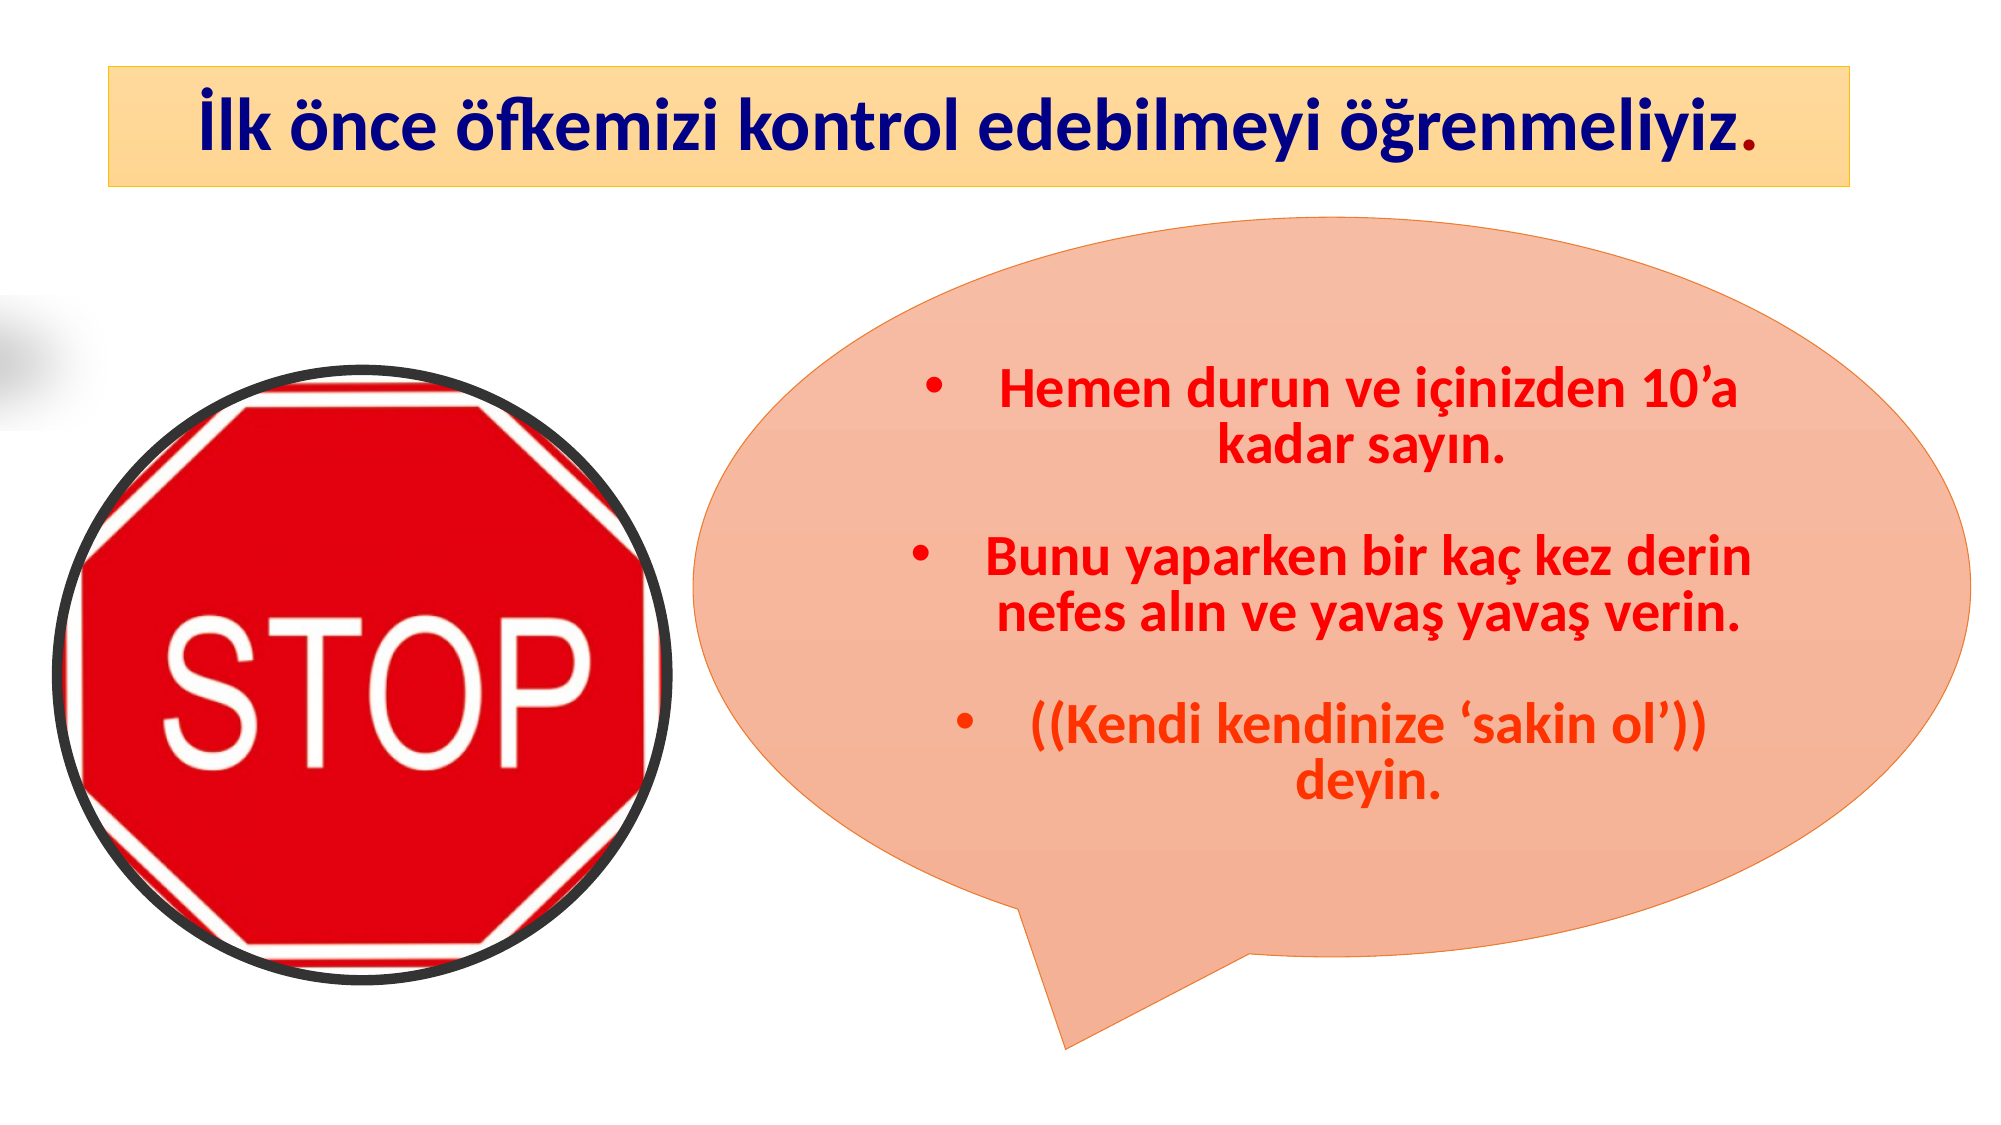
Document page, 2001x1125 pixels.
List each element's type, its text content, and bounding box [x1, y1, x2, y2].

picture [57, 369, 668, 981]
text_box Hemen durun ve içinizden 10’a kadar sayın. Bunu yaparken bir kaç kez derin nefes alın ve yavaş yavaş verin. ((Kendi kendinize ‘sakin ol’)) deyin. [692, 216, 1972, 1051]
title İlk önce öfkemizi kontrol edebilmeyi öğrenmeliyiz. [108, 66, 1850, 187]
